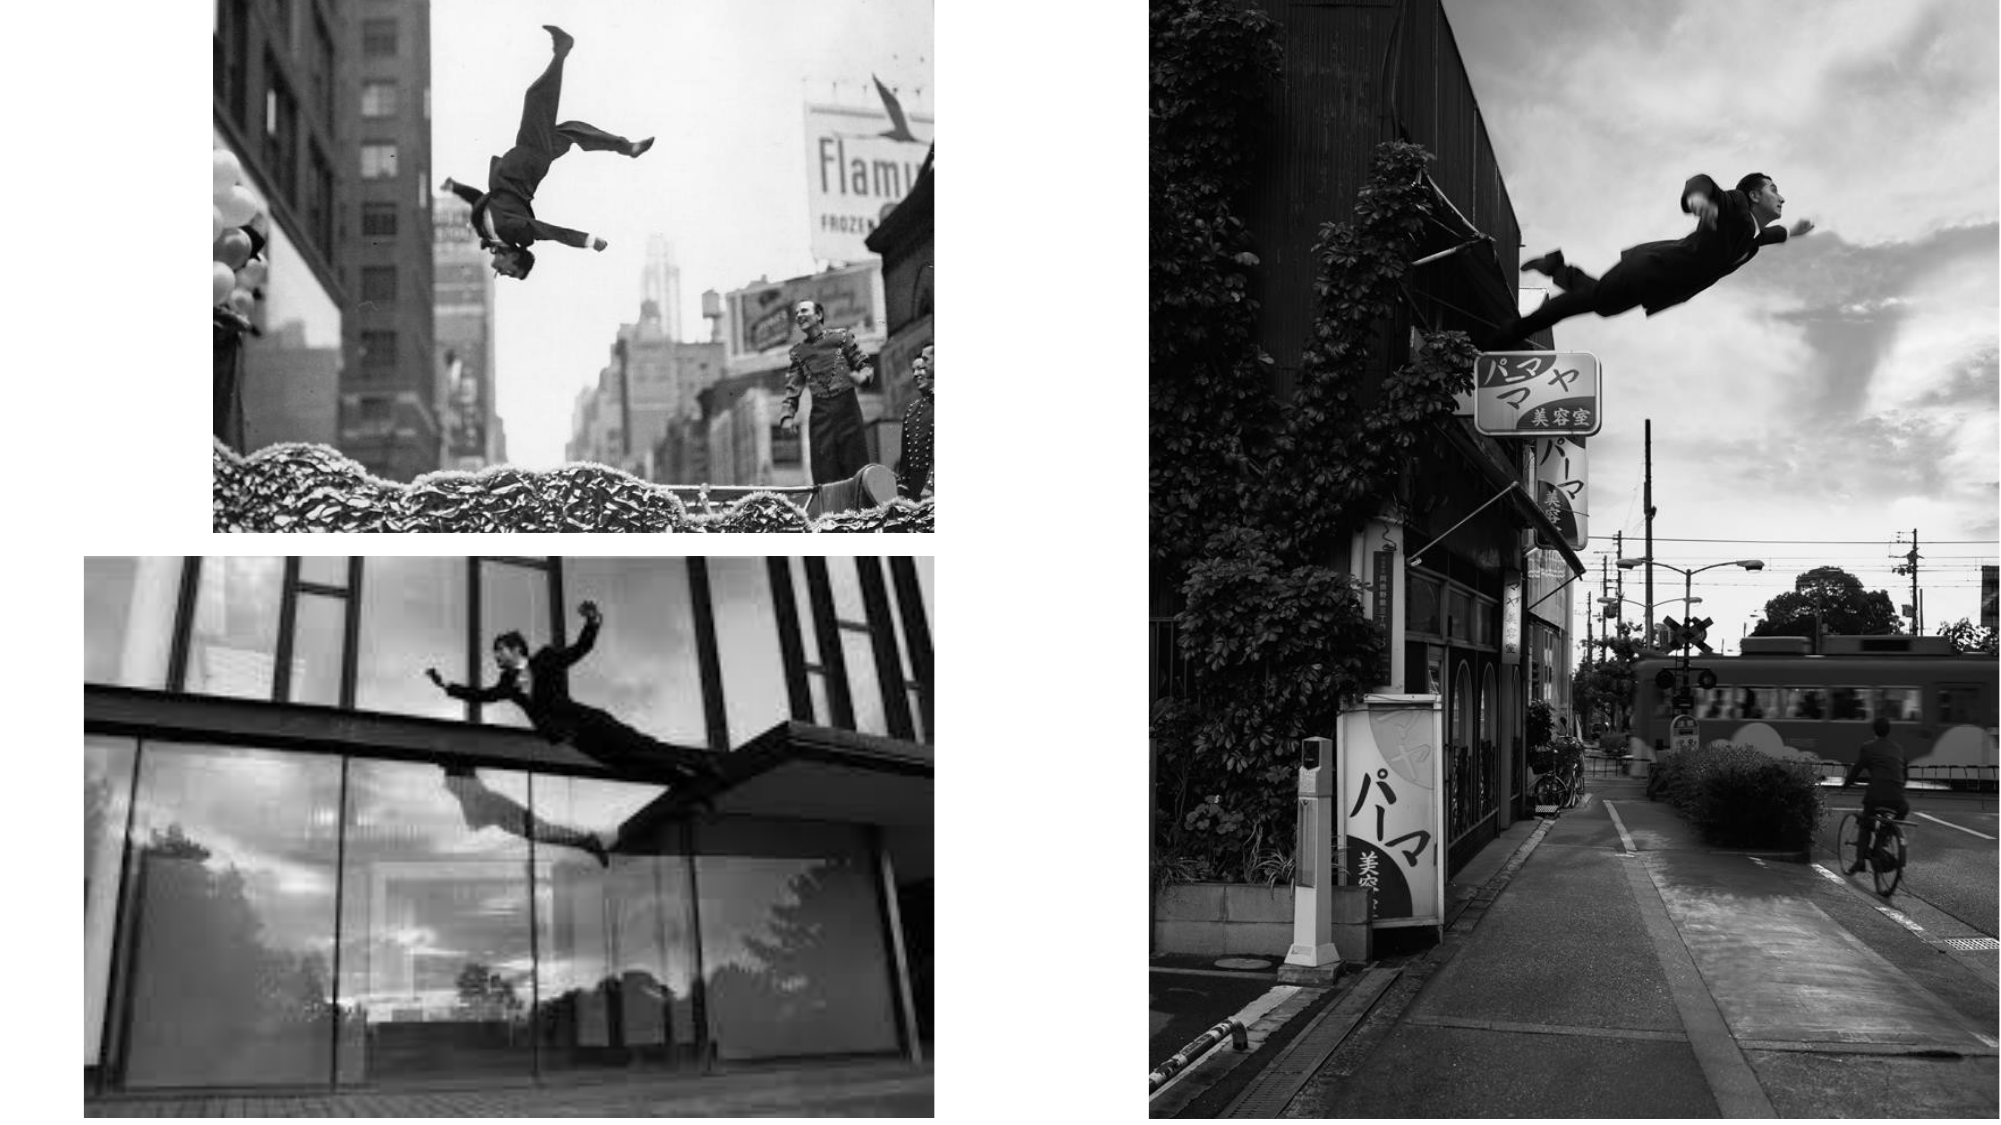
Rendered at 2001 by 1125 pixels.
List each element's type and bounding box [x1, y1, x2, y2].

text_box [83, 556, 935, 1118]
text_box [213, 0, 935, 533]
text_box [1148, 0, 2000, 1119]
